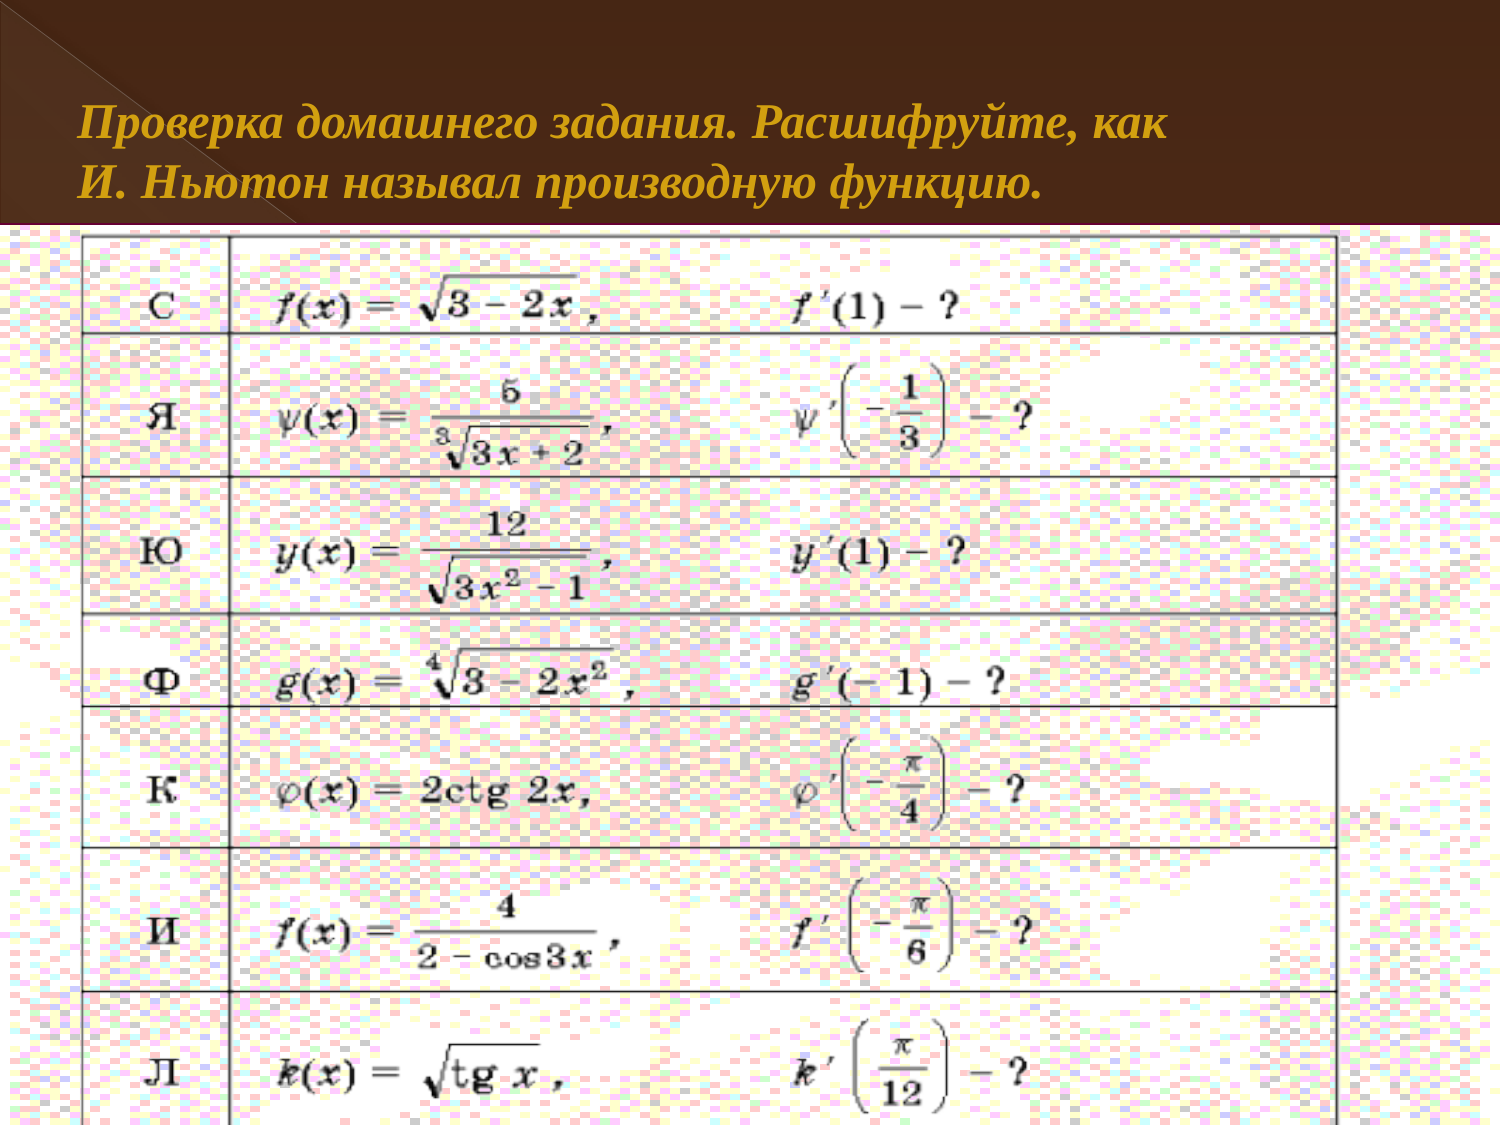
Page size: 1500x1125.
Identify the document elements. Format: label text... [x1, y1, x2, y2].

text_box Проверка домашнего задания. Расшифруйте, как И. Ньютон называл производную функцию. [62, 0, 1400, 212]
picture [0, 224, 1500, 1125]
